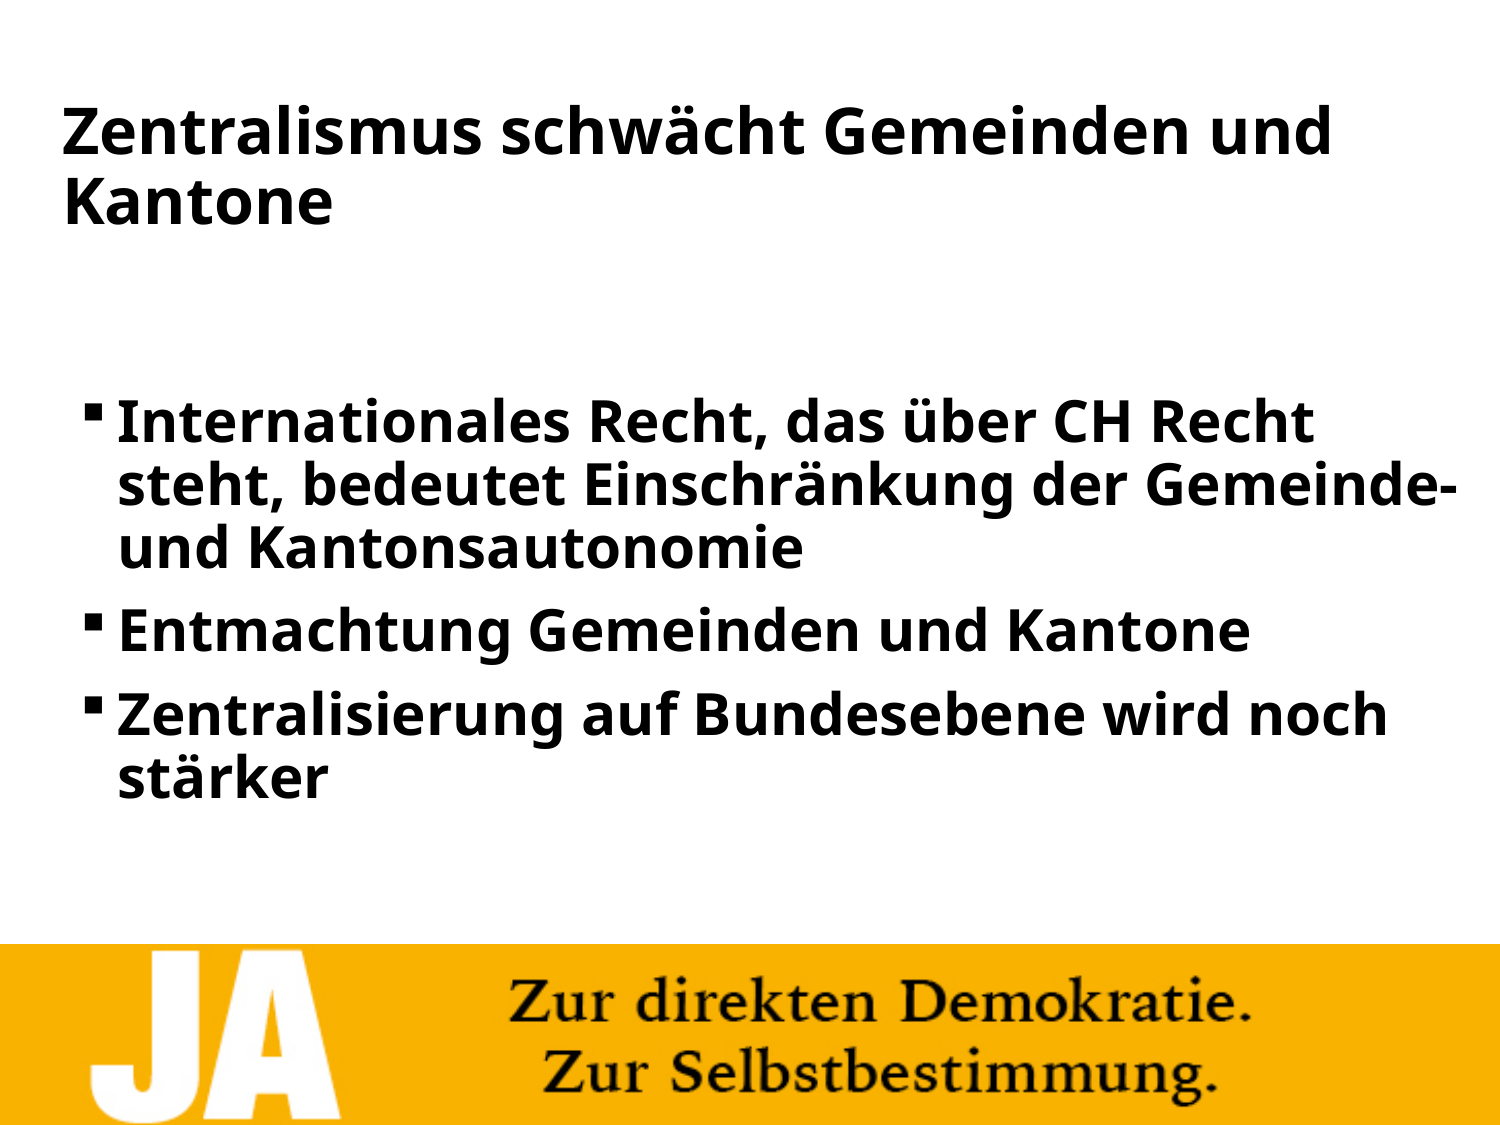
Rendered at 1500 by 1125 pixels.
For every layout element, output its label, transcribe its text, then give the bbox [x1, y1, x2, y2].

list Internationales Recht, das über CH Recht steht, bedeutet Einschränkung der Gemeinde- und Kantonsautonomie Entmachtung Gemeinden und Kantone Zentralisierung auf Bundesebene wird noch stärker [64, 277, 1477, 926]
title Zentralismus schwächt Gemeinden und Kantone [47, 59, 1500, 278]
picture [0, 944, 1500, 1125]
